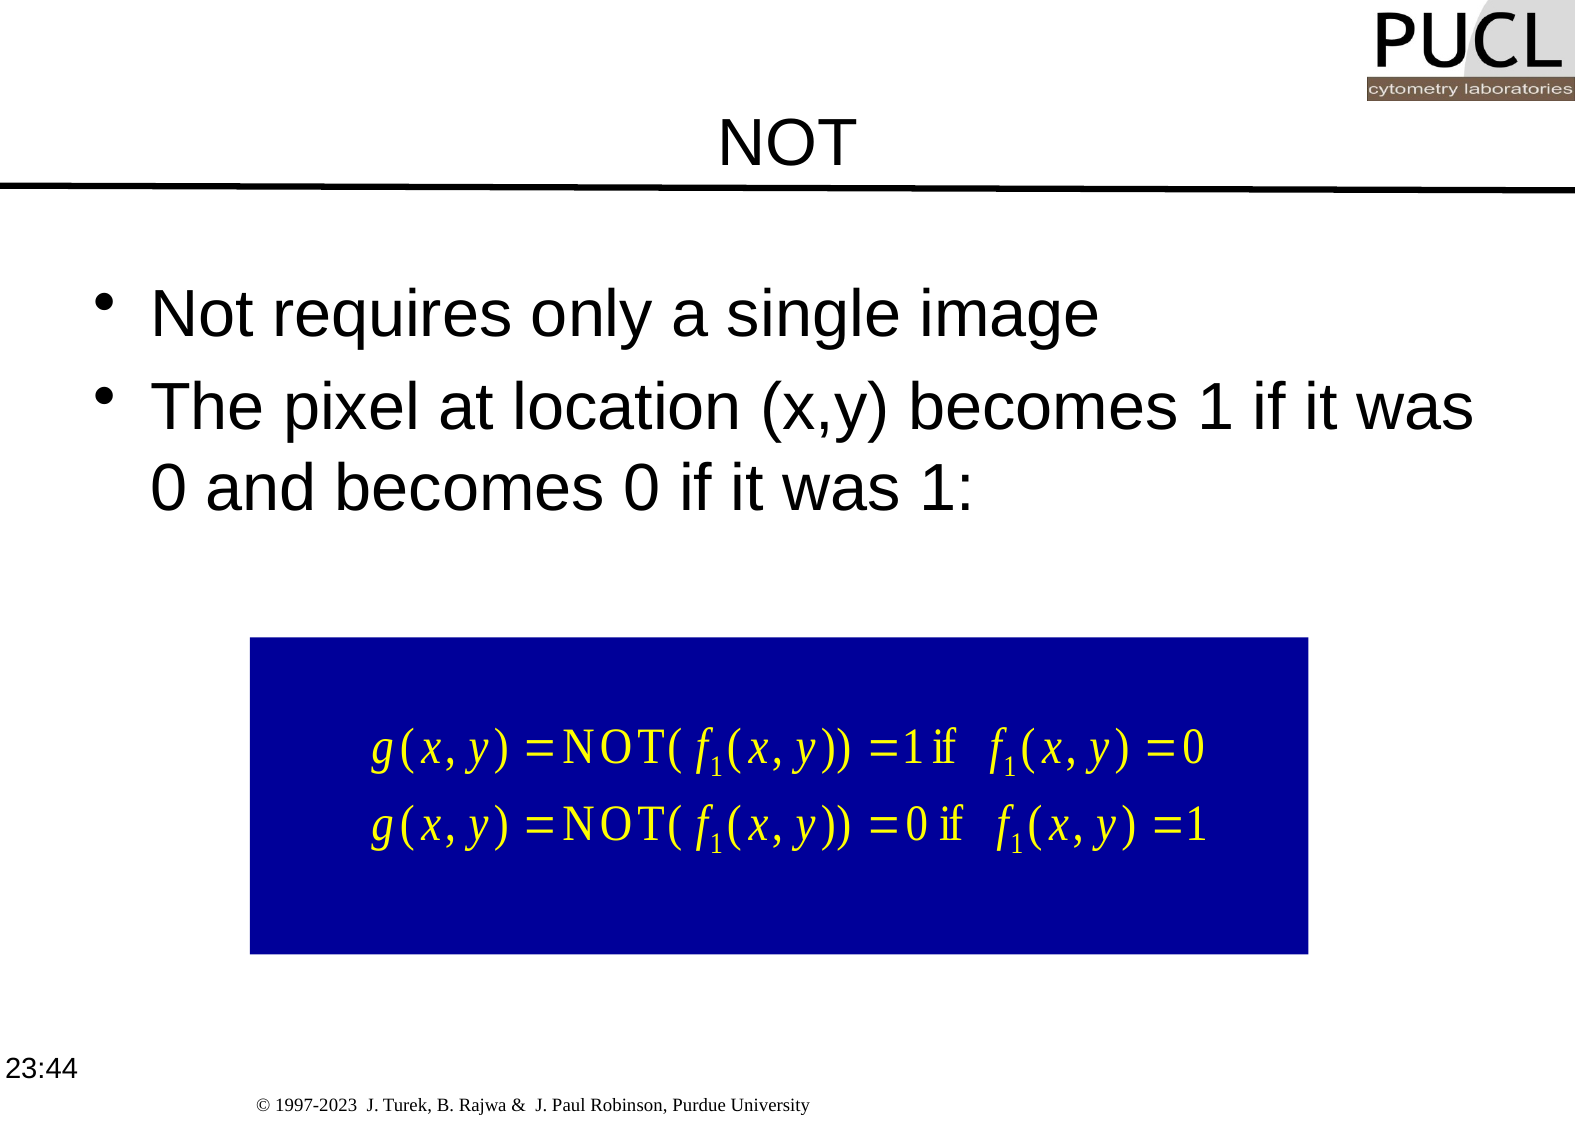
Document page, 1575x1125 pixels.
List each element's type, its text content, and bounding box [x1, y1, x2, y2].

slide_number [0, 1041, 168, 1090]
picture [1367, 0, 1575, 101]
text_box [361, 712, 1214, 863]
text_box [249, 637, 1309, 955]
title NOT [78, 89, 1497, 189]
list Not requires only a single image The pixel at location (x,y) becomes 1 if it was 0 and becomes 0 if it was 1: [78, 262, 1497, 579]
